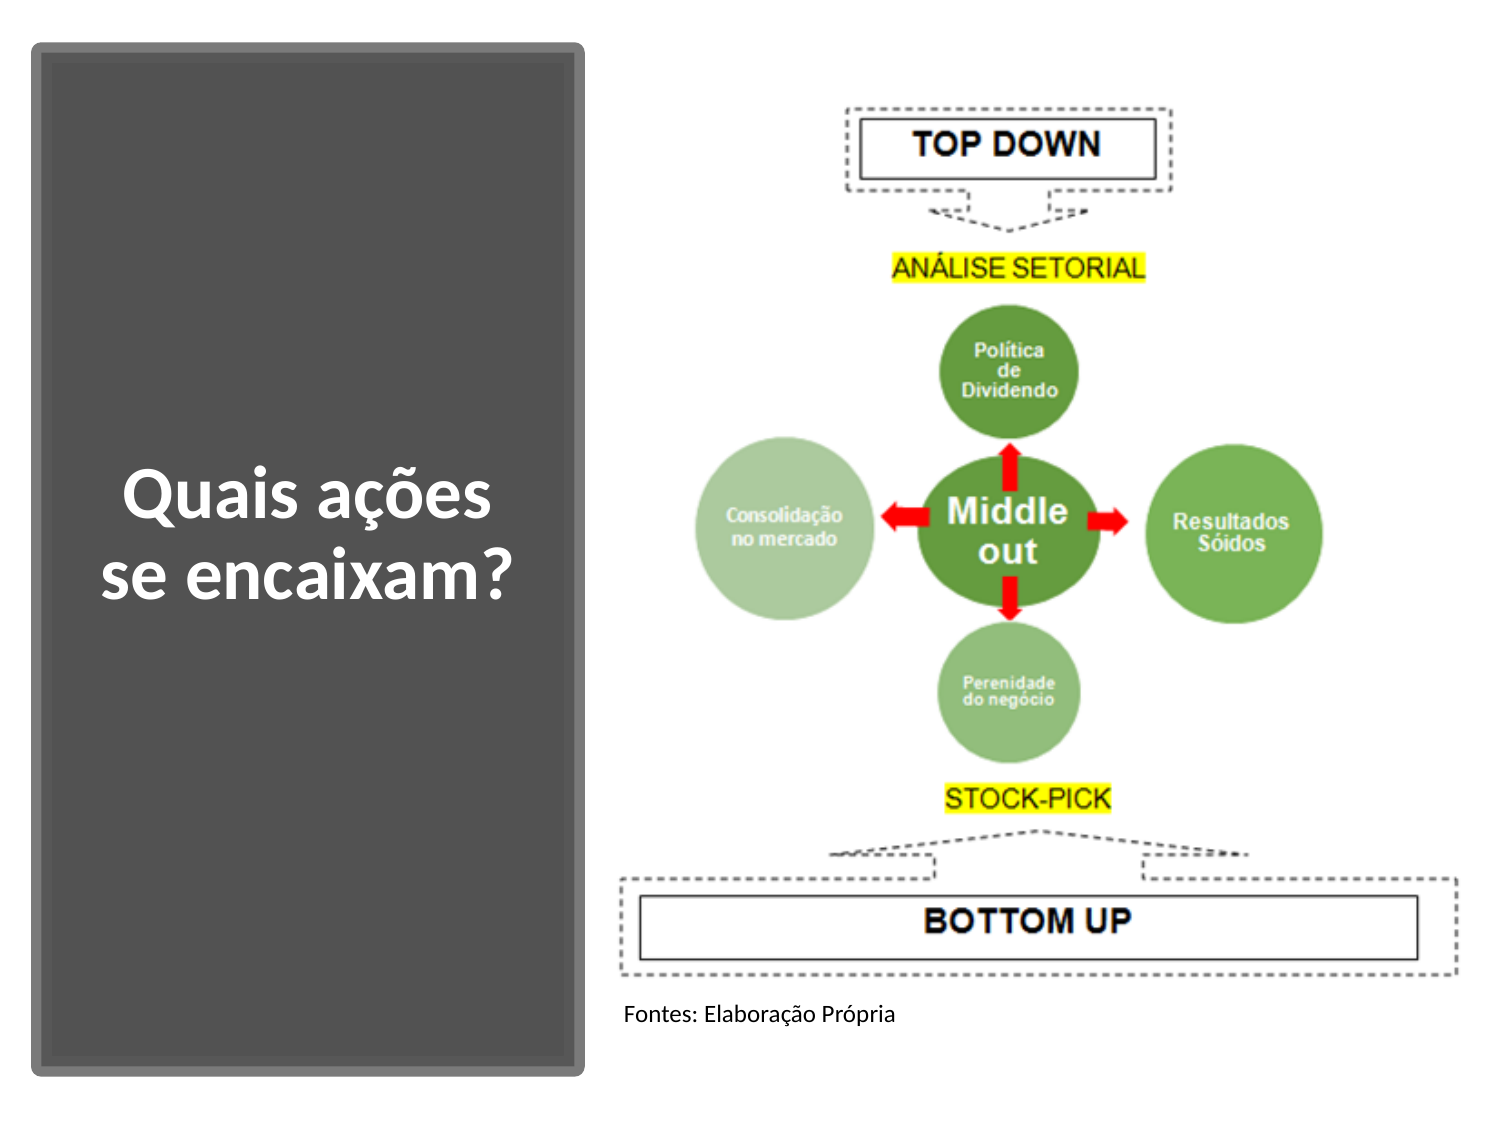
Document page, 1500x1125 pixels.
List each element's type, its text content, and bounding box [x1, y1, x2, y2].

text_box Fontes: Elaboração Própria [609, 995, 1318, 1035]
title Quais ações se encaixam? [82, 149, 533, 624]
text_box [39, 51, 576, 1068]
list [608, 75, 1476, 988]
